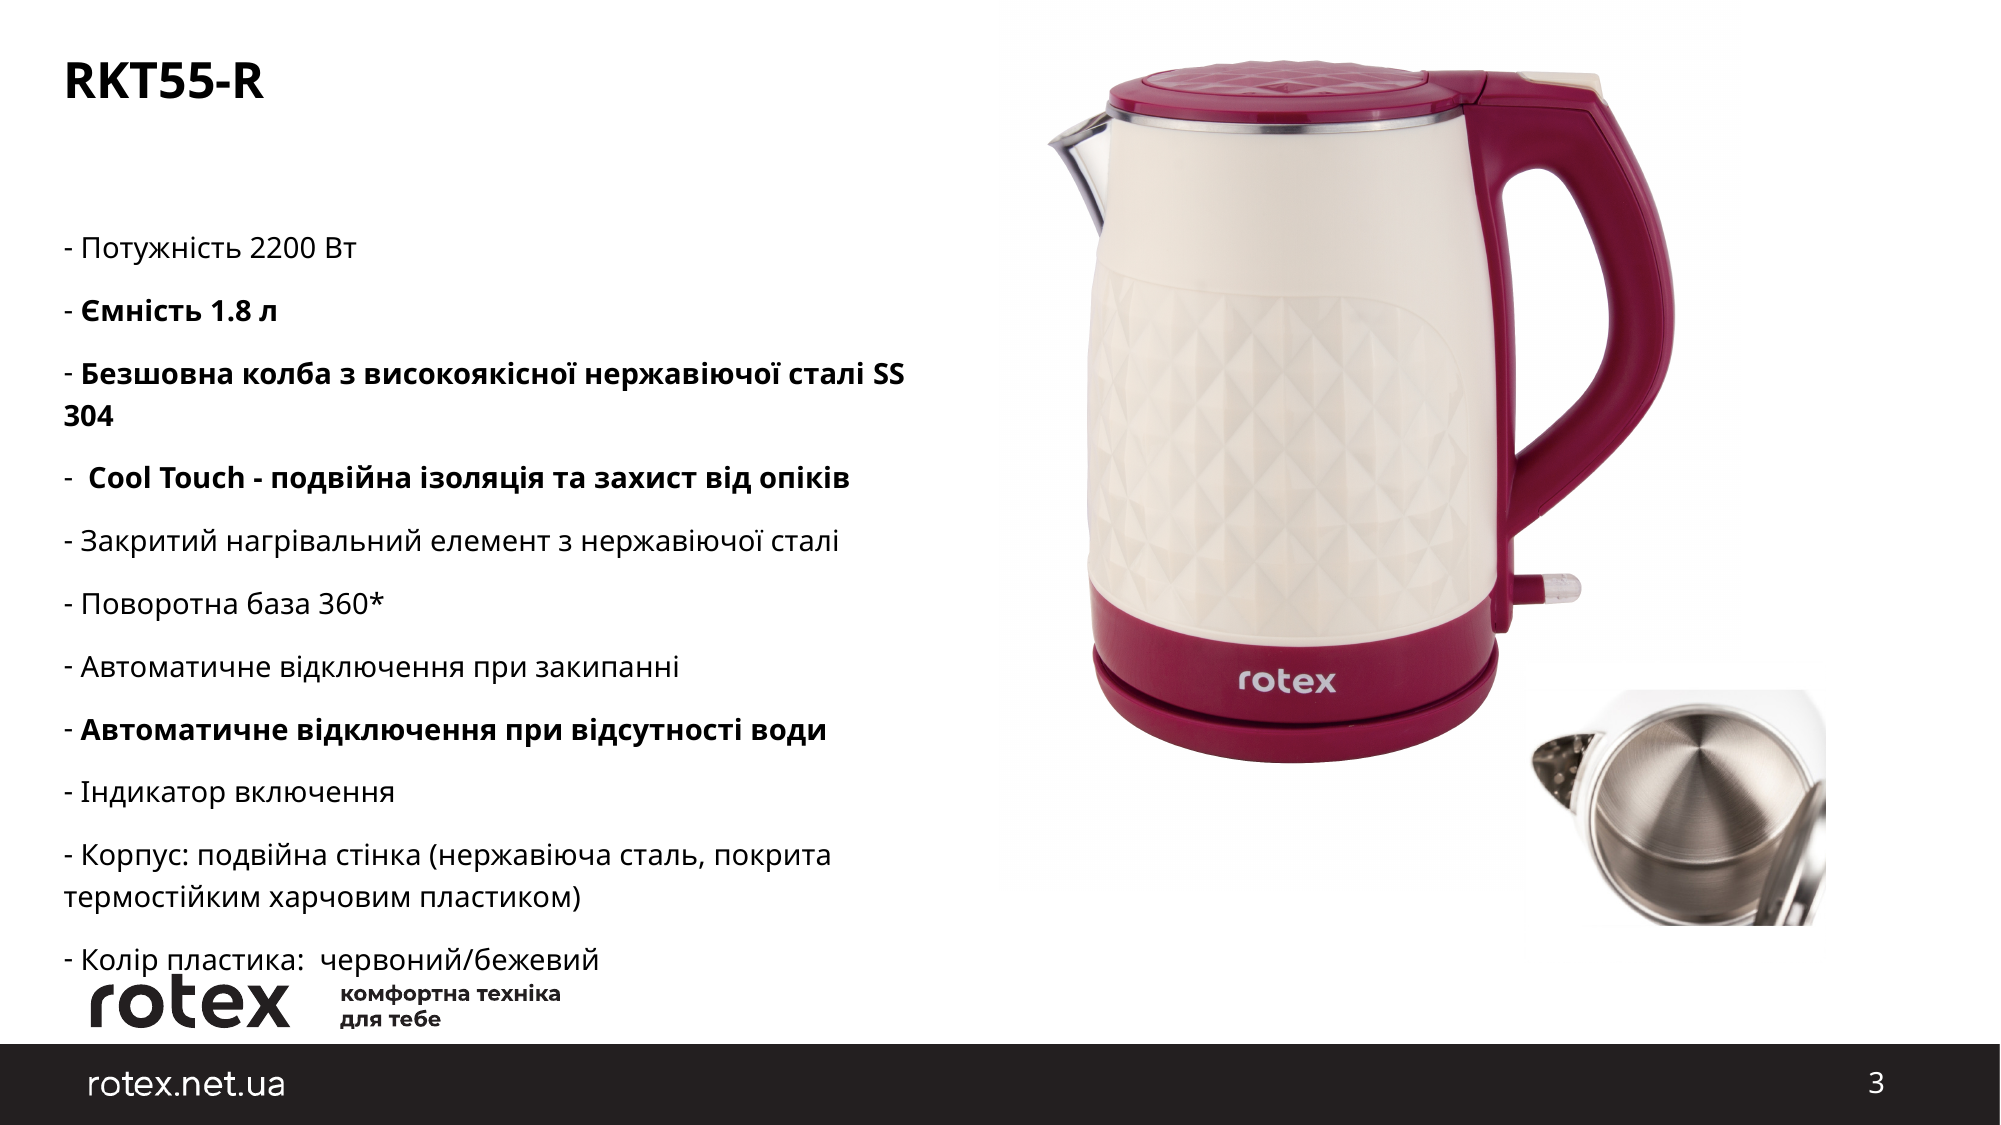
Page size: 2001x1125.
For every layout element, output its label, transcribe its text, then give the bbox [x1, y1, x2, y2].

slide_number 3 [1808, 1054, 1900, 1115]
picture [999, 0, 1826, 963]
picture [0, 1044, 2000, 1125]
list RKT55-R Потужність 2200 Вт Ємність 1.8 л Безшовна колба з високоякісної нержавіючої сталі SS 304 Cool Touch - подвійна ізоляція та захист від опіків Закритий нагрівальний елемент з нержавіючої сталі Поворотна база 360* Автоматичне відключення при закипанні Автоматичне відключення при відсутності води Індикатор включення Корпус: подвійна стінка (нержавіюча сталь, покрита термостійким харчовим пластиком) Колір пластика: червоний/бежевий [48, 29, 930, 976]
